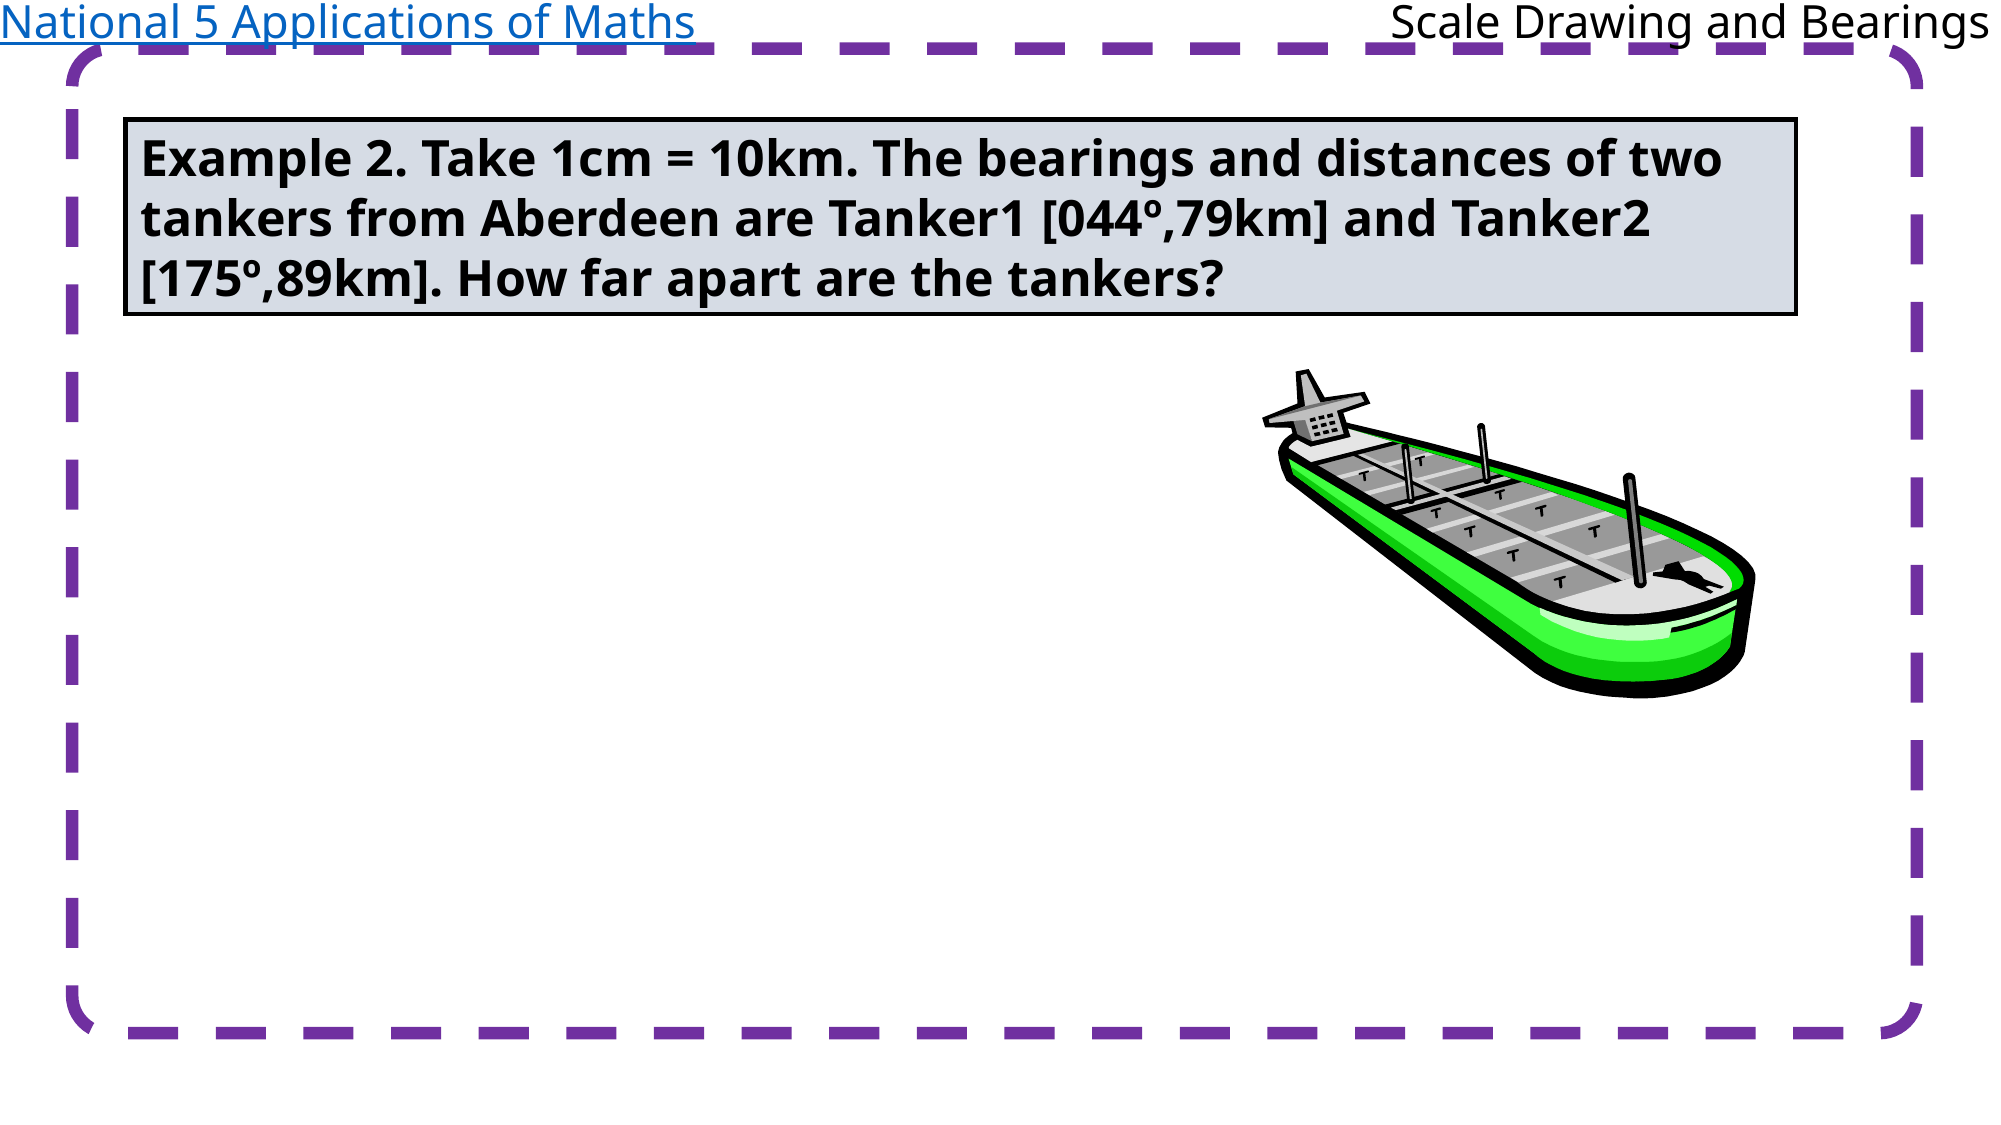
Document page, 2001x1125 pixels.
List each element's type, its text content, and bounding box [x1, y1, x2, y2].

picture [1275, 344, 1814, 711]
text_box Example 2. Take 1cm = 10km. The bearings and distances of two tankers from Aberdeen are Tanker1 [044º,79km] and Tanker2 [175º,89km]. How far apart are the tankers? [125, 119, 1797, 315]
text_box National 5 Applications of Maths [0, 0, 712, 63]
text_box Scale Drawing and Bearings [1375, 0, 2000, 55]
text_box [71, 47, 1919, 1035]
